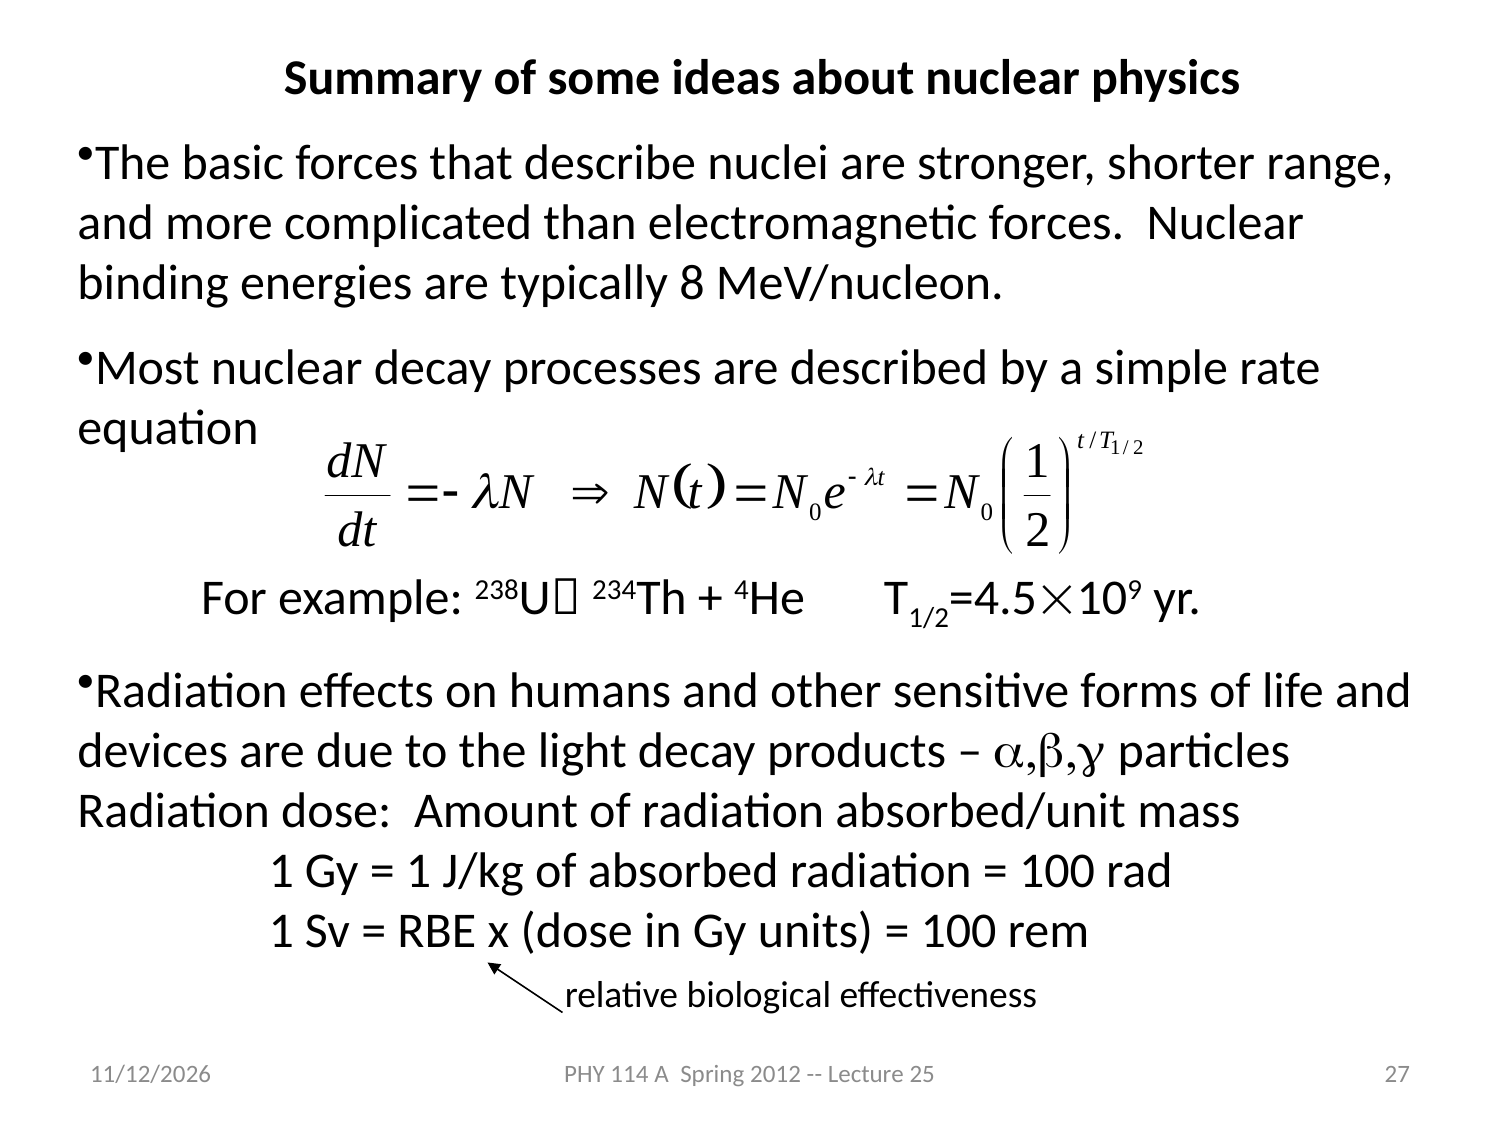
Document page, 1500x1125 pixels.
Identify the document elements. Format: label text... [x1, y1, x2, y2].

slide_number 27 [1074, 1051, 1425, 1103]
text_box Summary of some ideas about nuclear physics The basic forces that describe nuclei are stronger, shorter range, and more complicated than electromagnetic forces. Nuclear binding energies are typically 8 MeV/nucleon. Most nuclear decay processes are described by a simple rate equation For example: 238U 234Th + 4He T1/2=4.5109 yr. Radiation effects on humans and other sensitive forms of life and devices are due to the light decay products – a,b,g particles Radiation dose: Amount of radiation absorbed/unit mass 1 Gy = 1 J/kg of absorbed radiation = 100 rad 1 Sv = RBE x (dose in Gy units) = 100 rem [62, 37, 1463, 1051]
text_box relative biological effectiveness [549, 962, 1400, 1023]
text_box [320, 424, 1151, 561]
text_box [487, 962, 563, 1013]
footer PHY 114 A Spring 2012 -- Lecture 25 [512, 1051, 988, 1103]
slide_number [75, 1051, 425, 1103]
